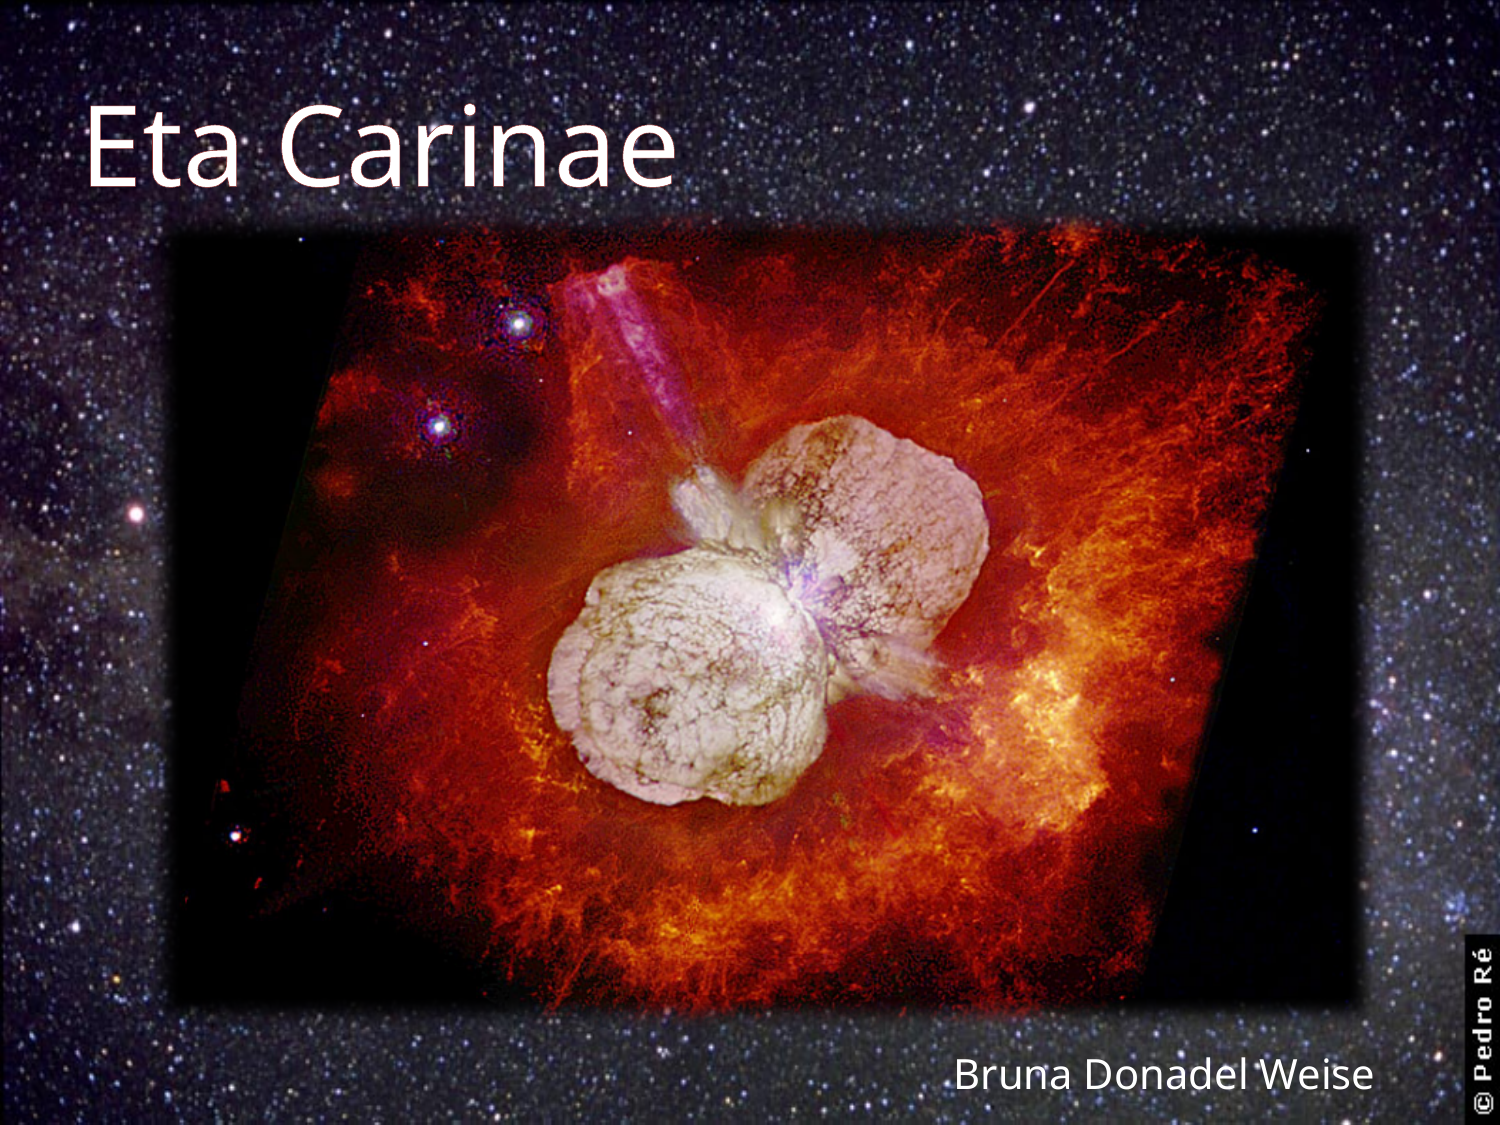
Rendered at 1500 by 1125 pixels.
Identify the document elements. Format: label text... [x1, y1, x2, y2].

picture [0, 0, 1500, 1125]
text_box Bruna Donadel Weise [938, 1040, 1500, 1105]
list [147, 207, 1383, 1032]
text_box Eta Carinae [64, 66, 1058, 217]
